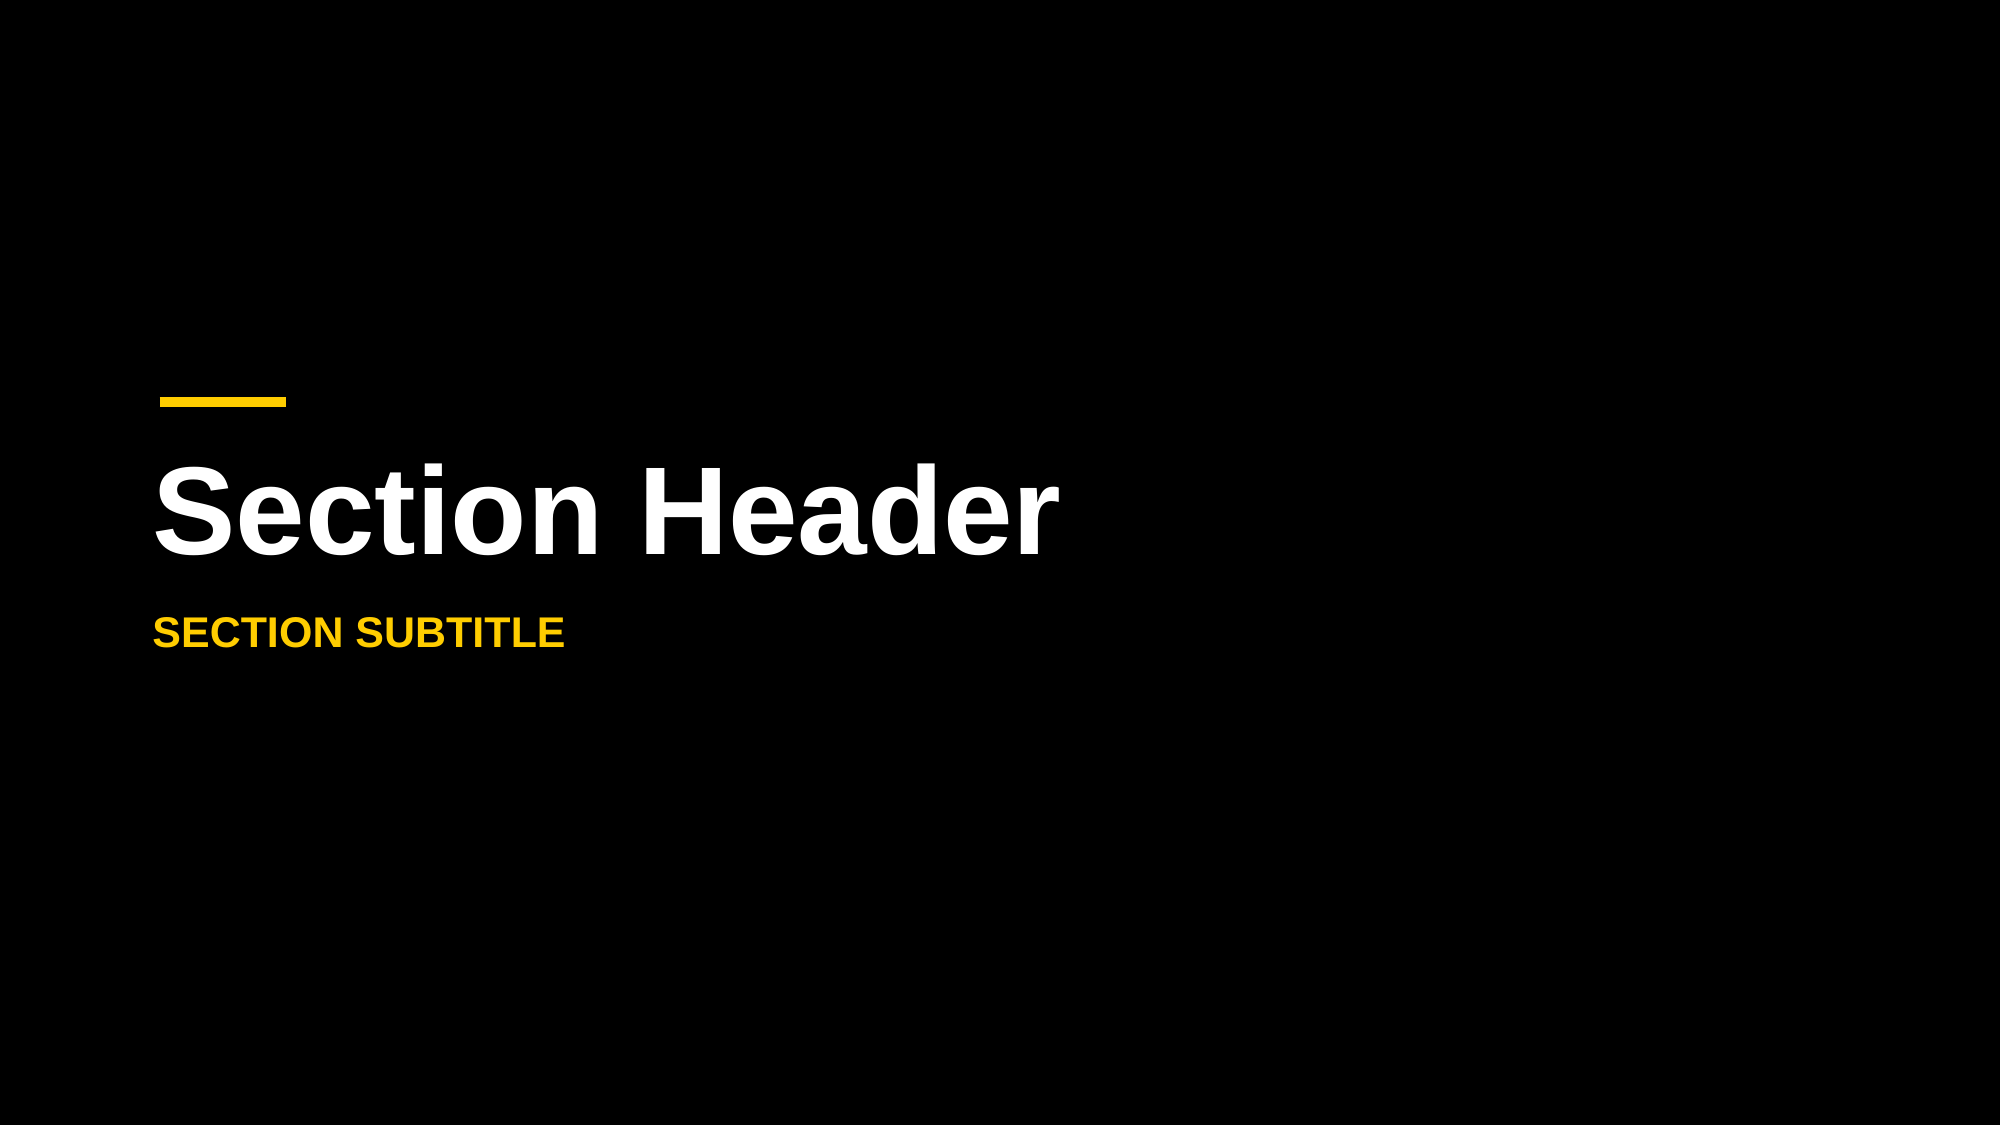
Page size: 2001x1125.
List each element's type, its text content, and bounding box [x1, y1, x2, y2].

title Section Header [137, 439, 1638, 596]
subtitle SECTION SUBTITLE [137, 596, 1638, 664]
